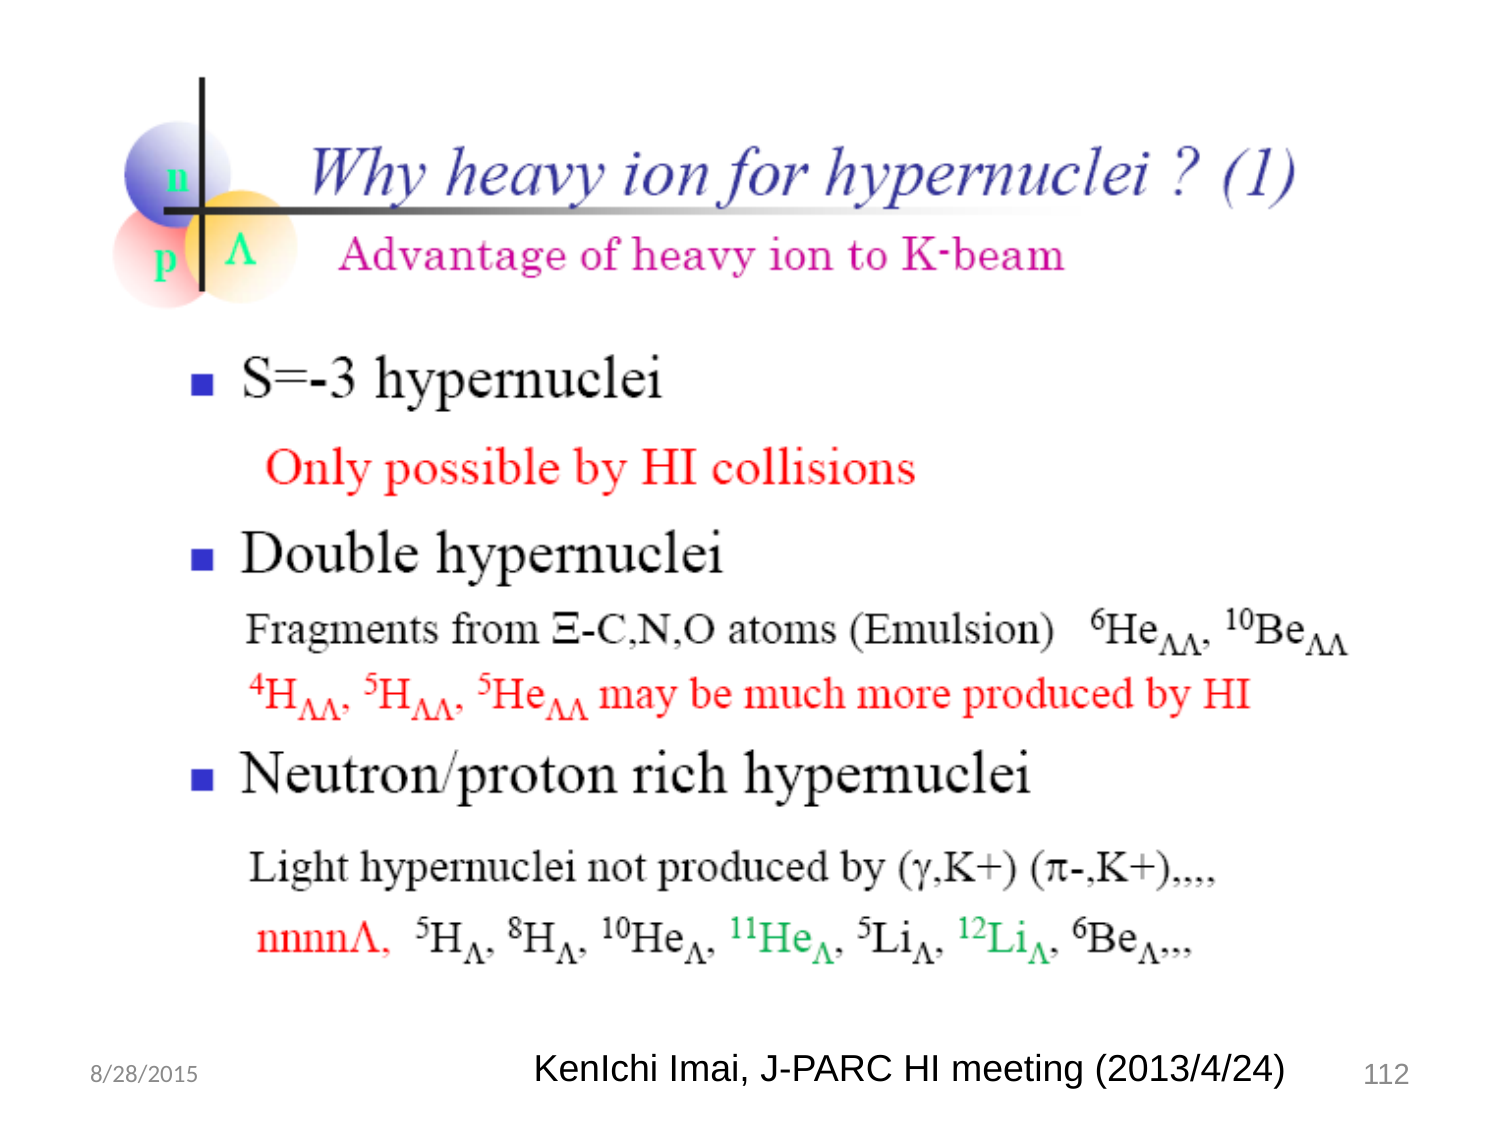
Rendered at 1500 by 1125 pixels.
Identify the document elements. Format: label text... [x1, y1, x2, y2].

text_box KenIchi Imai, J-PARC HI meeting (2013/4/24) [518, 1044, 1302, 1097]
picture [62, 62, 1428, 1038]
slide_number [75, 1044, 425, 1103]
slide_number 112 [1074, 1044, 1425, 1103]
